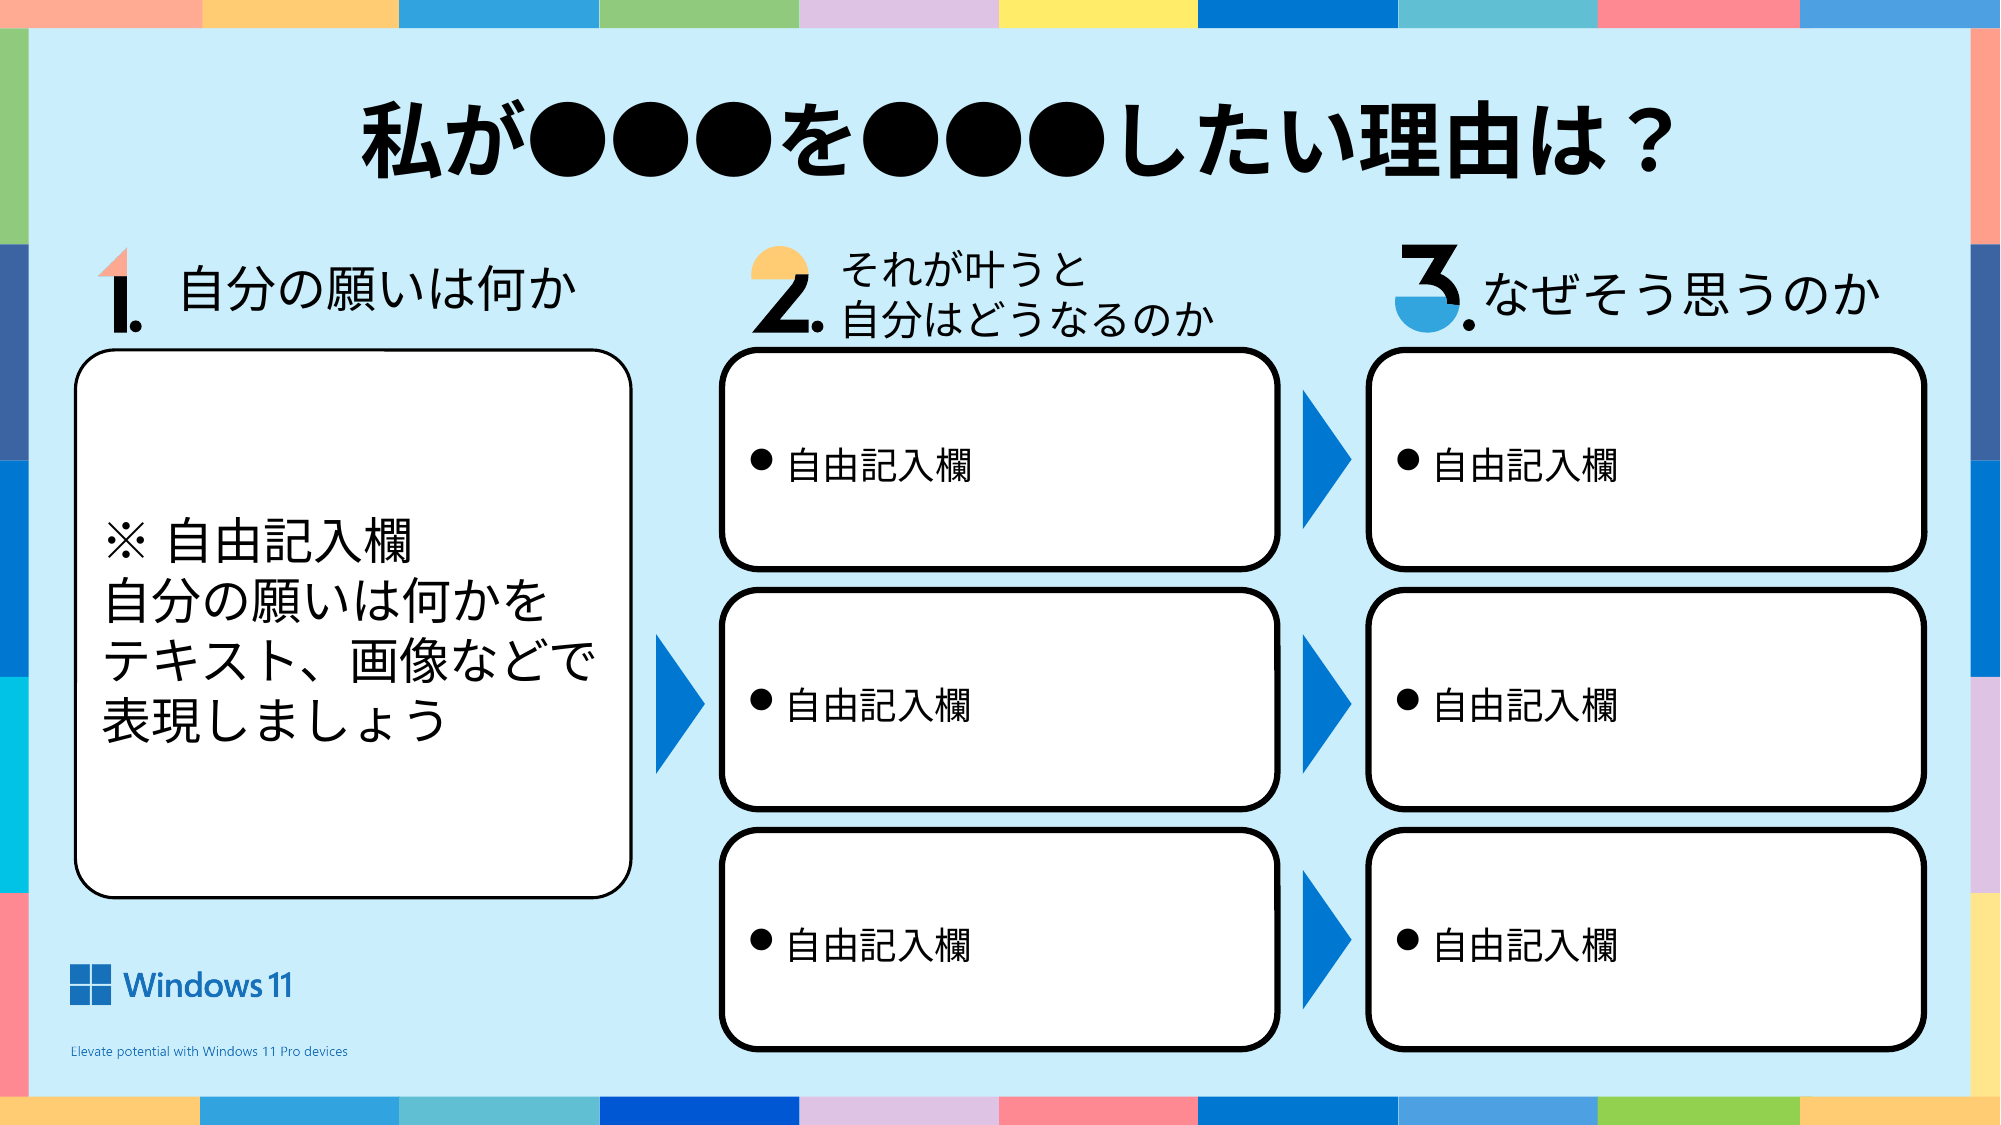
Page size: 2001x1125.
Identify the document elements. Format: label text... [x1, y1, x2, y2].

text_box 自由記入欄 [1367, 348, 1926, 571]
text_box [97, 246, 143, 334]
text_box 自由記入欄 [1366, 828, 1926, 1051]
text_box [1301, 384, 1354, 535]
text_box それが叶うと 自分はどうなるのか [823, 235, 1231, 348]
text_box [1301, 629, 1354, 779]
text_box [1301, 864, 1354, 1015]
text_box 自分の願いは何か [143, 249, 593, 327]
text_box ※自由記入欄 自分の願いは何かを テキスト、画像などで 表現しましょう [73, 348, 633, 900]
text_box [1394, 244, 1476, 334]
text_box 自由記入欄 [720, 588, 1279, 811]
text_box 自由記入欄 [720, 828, 1279, 1051]
text_box 私が●●●を●●●したい理由は？ [345, 80, 1707, 196]
text_box なぜそう思うのか [1476, 255, 1898, 333]
text_box 自由記入欄 [720, 348, 1280, 571]
text_box [654, 629, 707, 779]
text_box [750, 245, 824, 334]
picture [70, 964, 348, 1062]
text_box 自由記入欄 [1366, 588, 1926, 811]
